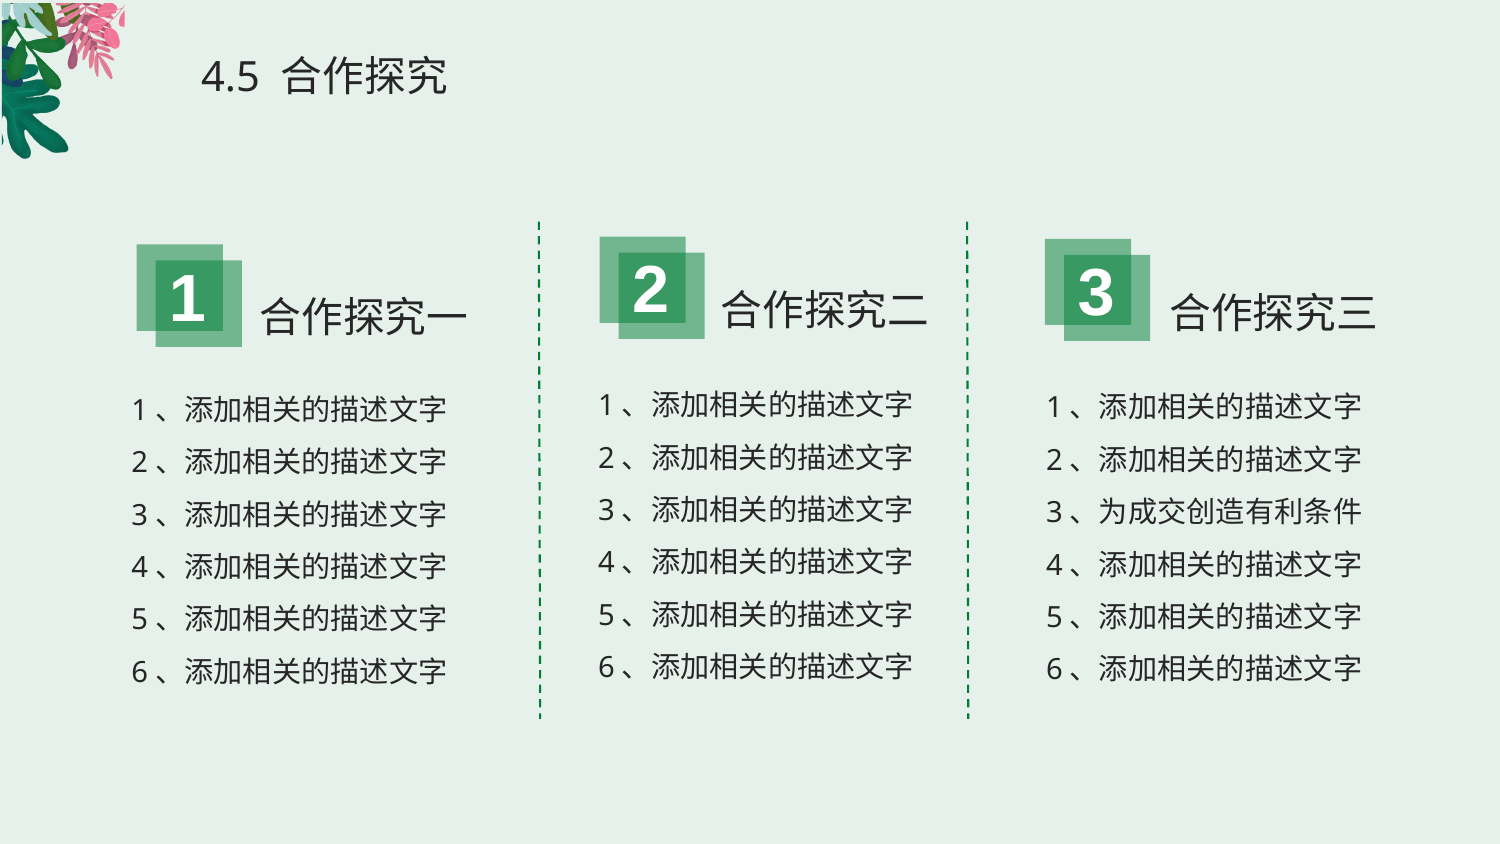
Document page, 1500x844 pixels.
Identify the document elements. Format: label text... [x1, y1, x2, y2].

text_box 1 [154, 246, 222, 342]
text_box 1、添加相关的描述文字 2、添加相关的描述文字 3、添加相关的描述文字 4、添加相关的描述文字 5、添加相关的描述文字 6、添加相关的描述文字 [583, 361, 1008, 744]
text_box 合作探究二 [705, 276, 966, 342]
picture [1, 3, 125, 159]
text_box 合作探究三 [1154, 279, 1415, 345]
text_box 2 [617, 238, 685, 334]
text_box 1、添加相关的描述文字 2、添加相关的描述文字 3、添加相关的描述文字 4、添加相关的描述文字 5、添加相关的描述文字 6、添加相关的描述文字 [116, 366, 483, 696]
text_box [599, 236, 687, 324]
text_box [155, 259, 243, 348]
text_box 1、添加相关的描述文字 2、添加相关的描述文字 3、为成交创造有利条件 4、添加相关的描述文字 5、添加相关的描述文字 6、添加相关的描述文字 [1031, 363, 1415, 746]
text_box [136, 243, 224, 332]
text_box 3 [1062, 241, 1131, 336]
text_box 4.5 合作探究 [186, 42, 757, 108]
text_box [618, 252, 706, 340]
text_box 合作探究一 [244, 283, 520, 349]
text_box [1044, 238, 1132, 326]
text_box [1063, 254, 1151, 342]
